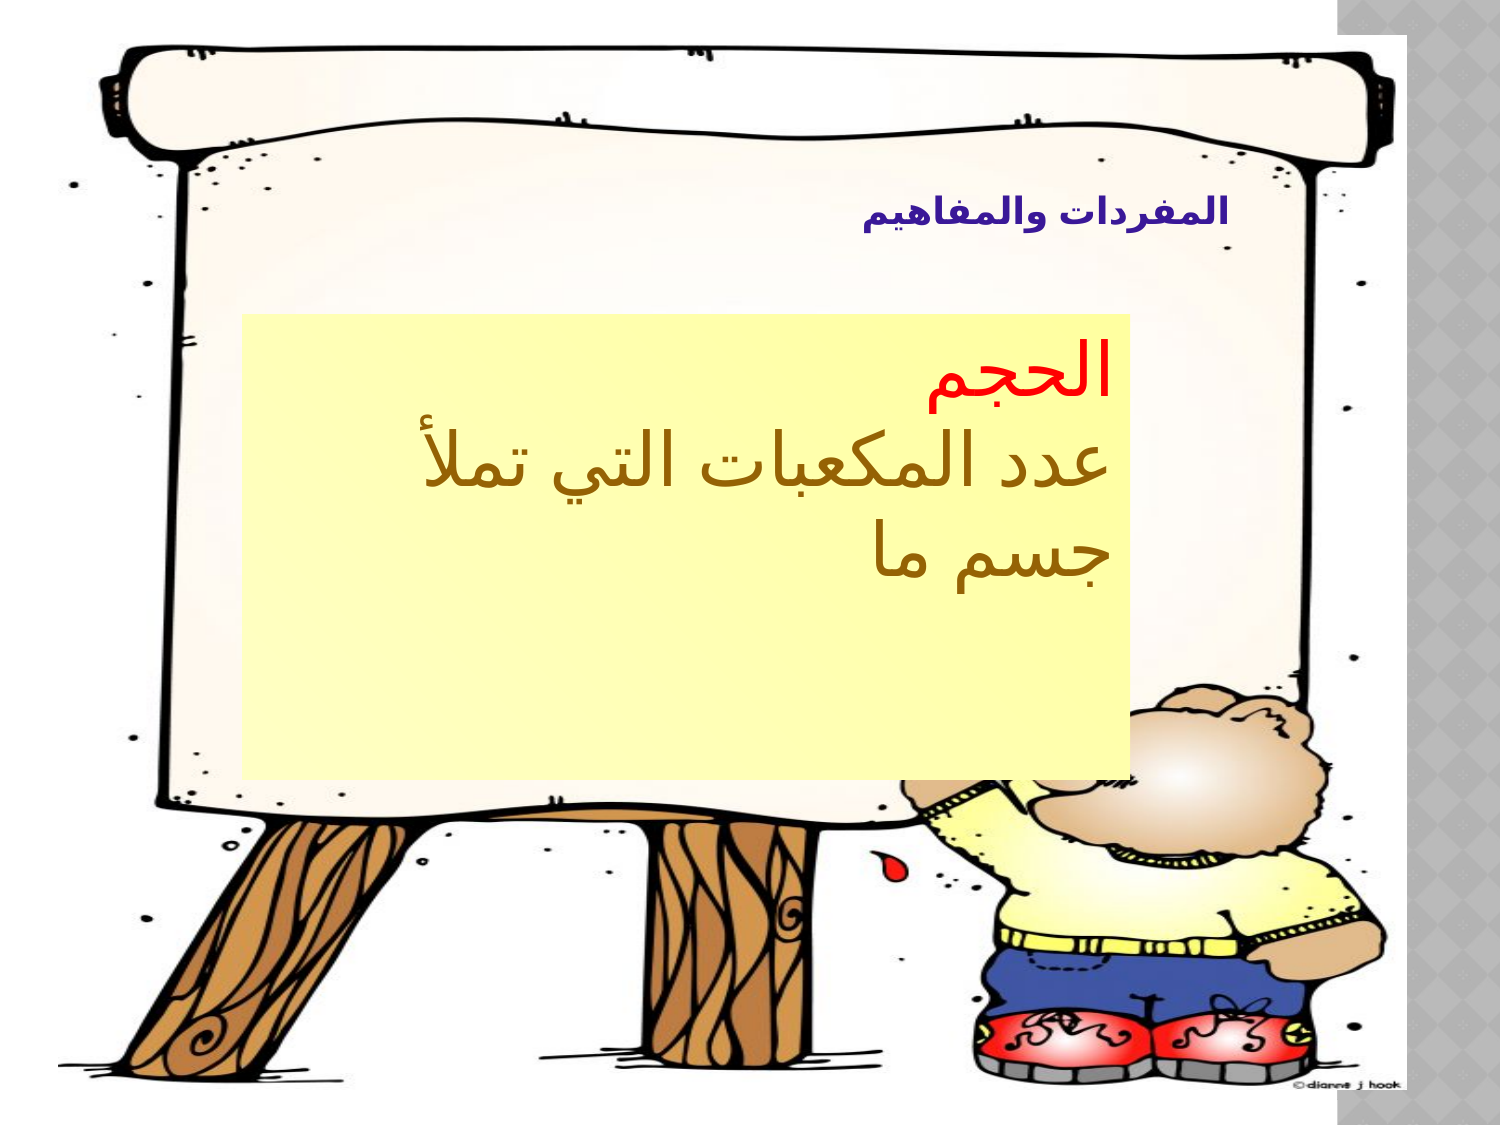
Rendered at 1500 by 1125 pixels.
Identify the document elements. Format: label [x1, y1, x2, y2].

picture [58, 34, 1407, 1091]
